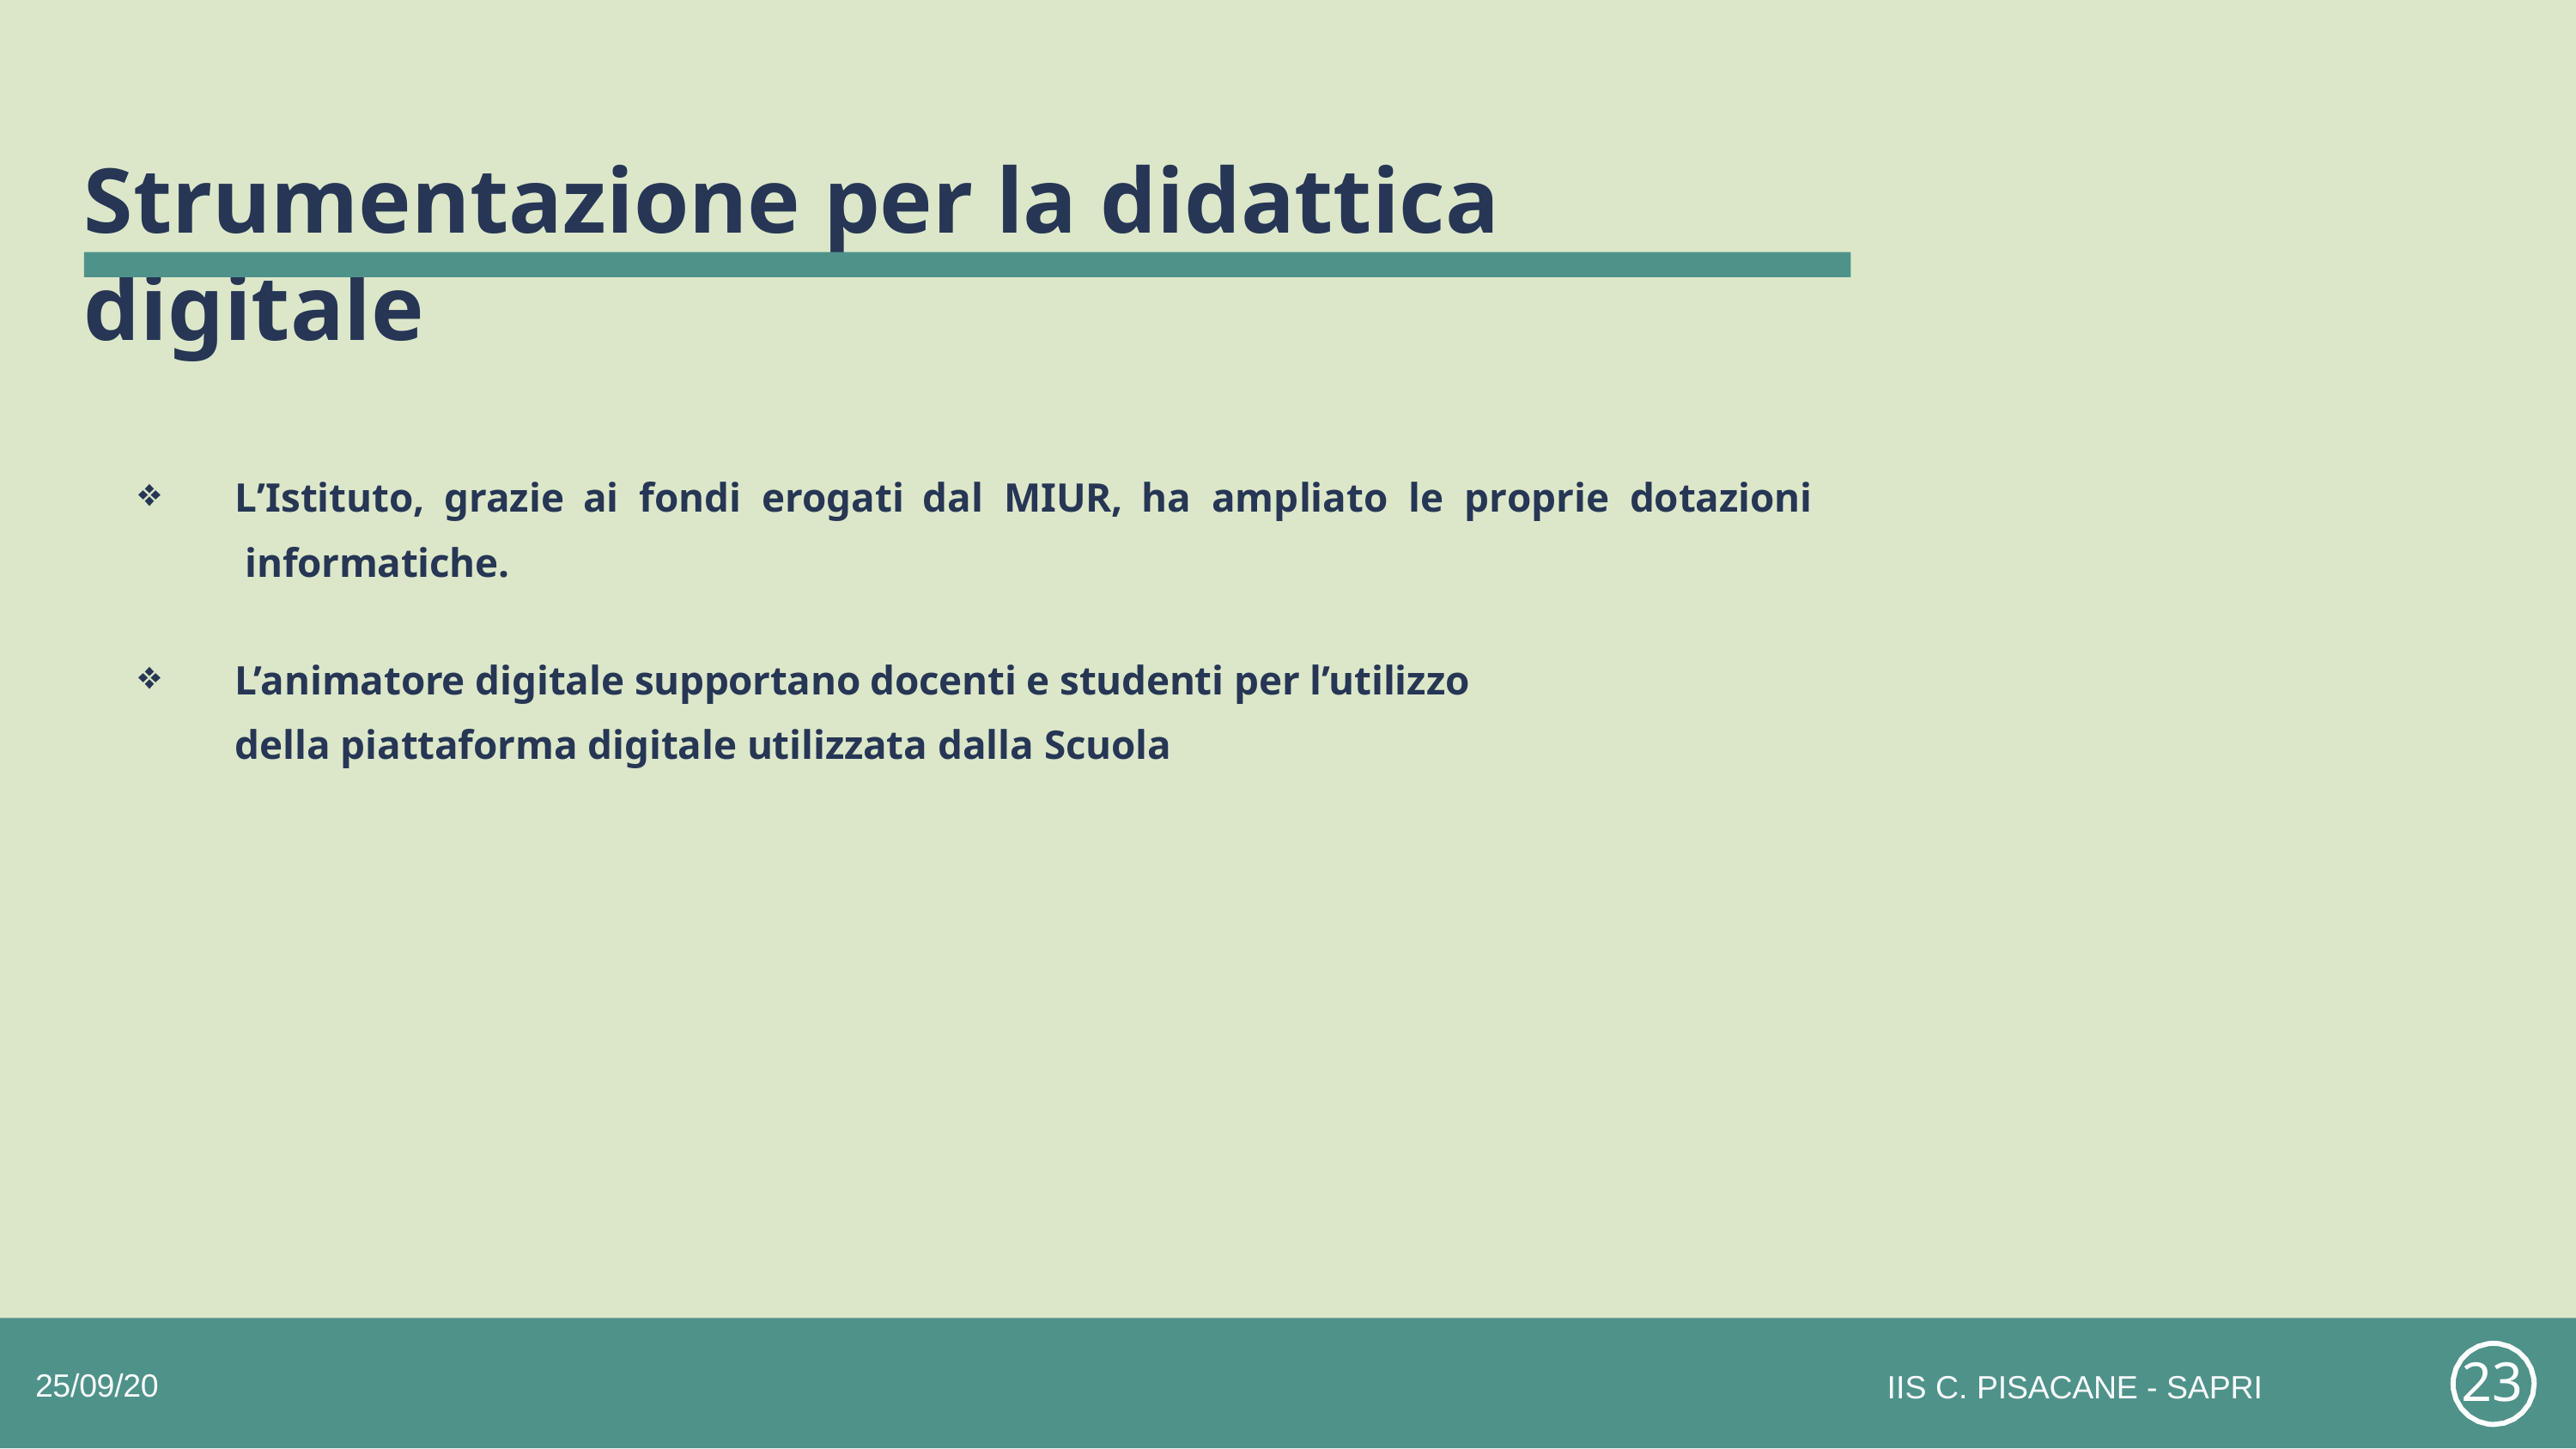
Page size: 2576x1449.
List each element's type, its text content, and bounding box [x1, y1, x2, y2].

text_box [0, 252, 2576, 1449]
title Strumentazione per la didattica digitale [82, 141, 1862, 248]
